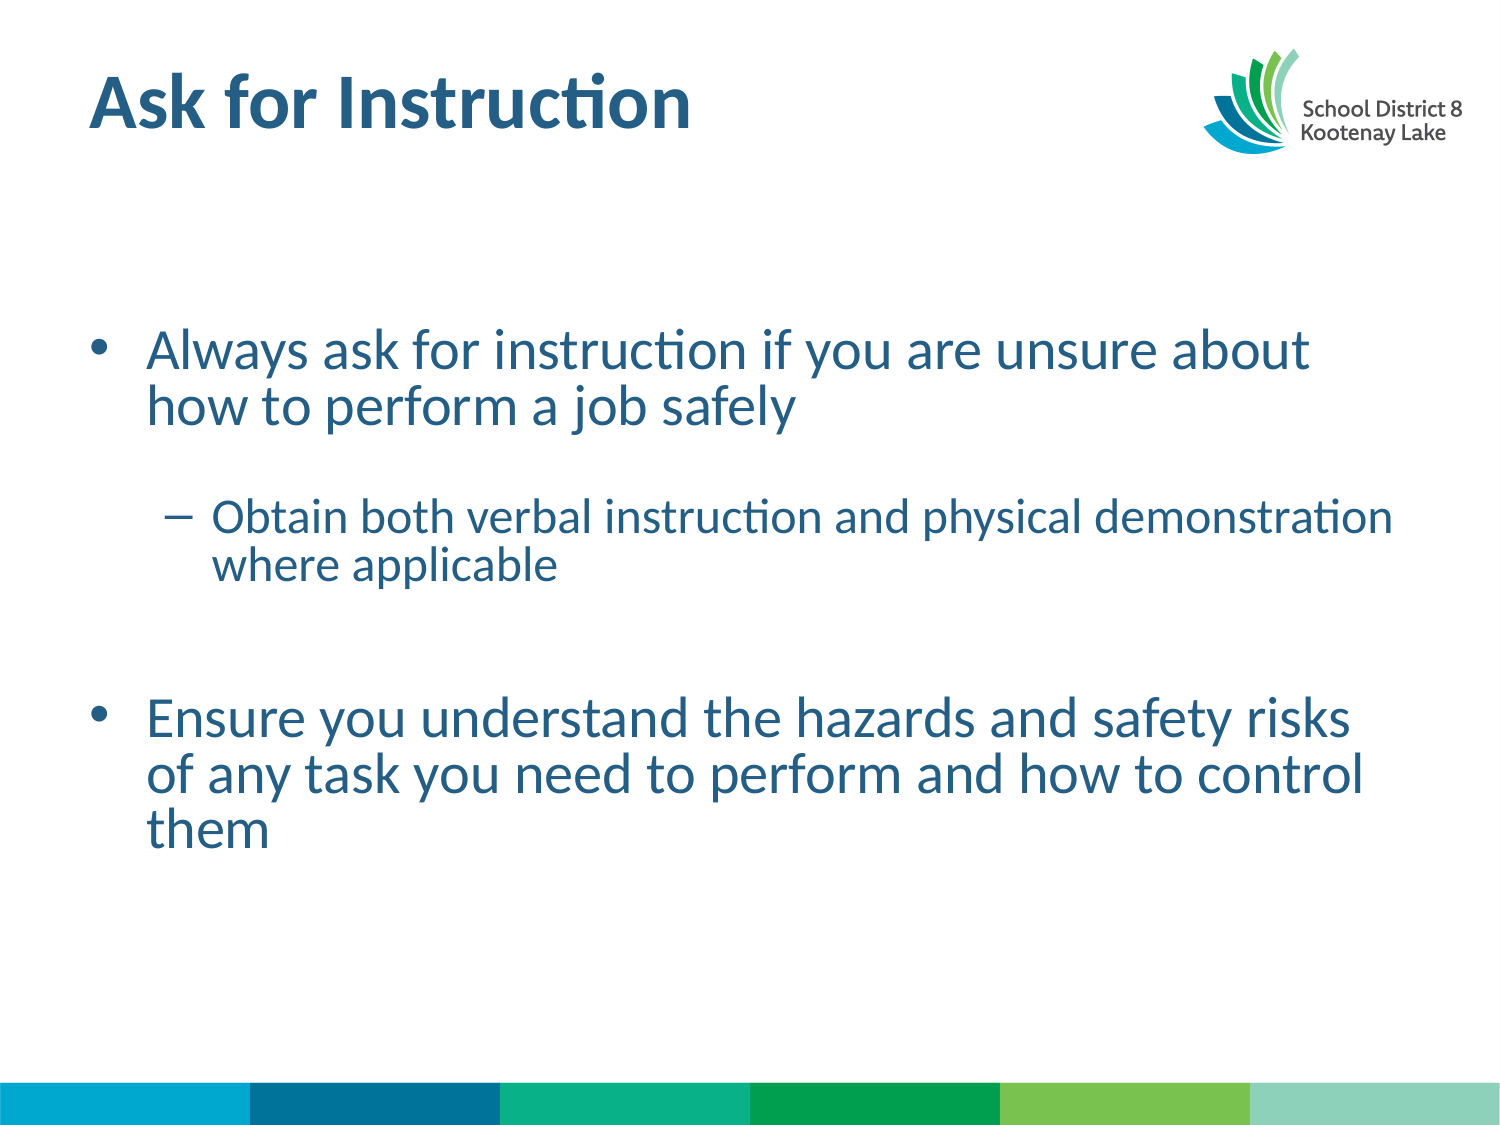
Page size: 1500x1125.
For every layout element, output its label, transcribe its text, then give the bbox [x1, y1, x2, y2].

picture [0, 0, 1500, 1125]
list Always ask for instruction if you are unsure about how to perform a job safely Obtain both verbal instruction and physical demonstration where applicable Ensure you understand the hazards and safety risks of any task you need to perform and how to control them [75, 317, 1425, 922]
title Ask for Instruction [75, 42, 1425, 221]
